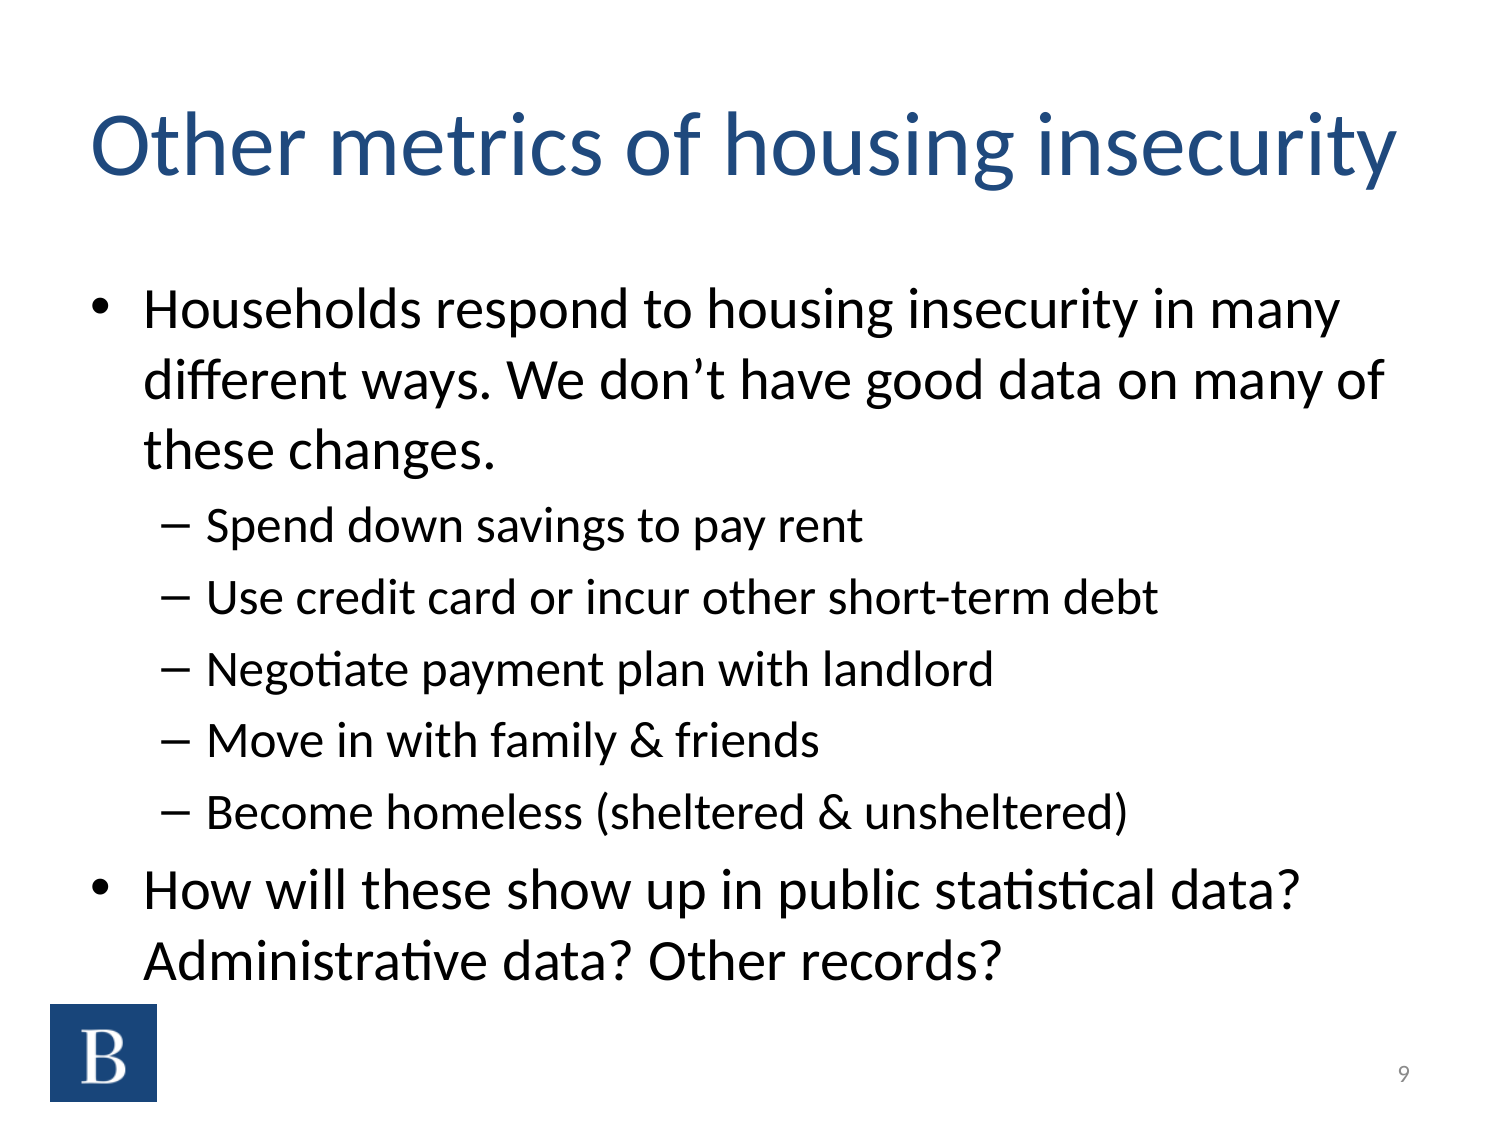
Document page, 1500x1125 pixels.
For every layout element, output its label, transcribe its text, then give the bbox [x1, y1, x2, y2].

slide_number 9 [1074, 1042, 1425, 1103]
list Households respond to housing insecurity in many different ways. We don’t have good data on many of these changes. Spend down savings to pay rent Use credit card or incur other short-term debt Negotiate payment plan with landlord Move in with family & friends Become homeless (sheltered & unsheltered) How will these show up in public statistical data? Administrative data? Other records? [75, 262, 1425, 1005]
title Other metrics of housing insecurity [75, 45, 1425, 233]
picture [49, 1004, 157, 1102]
